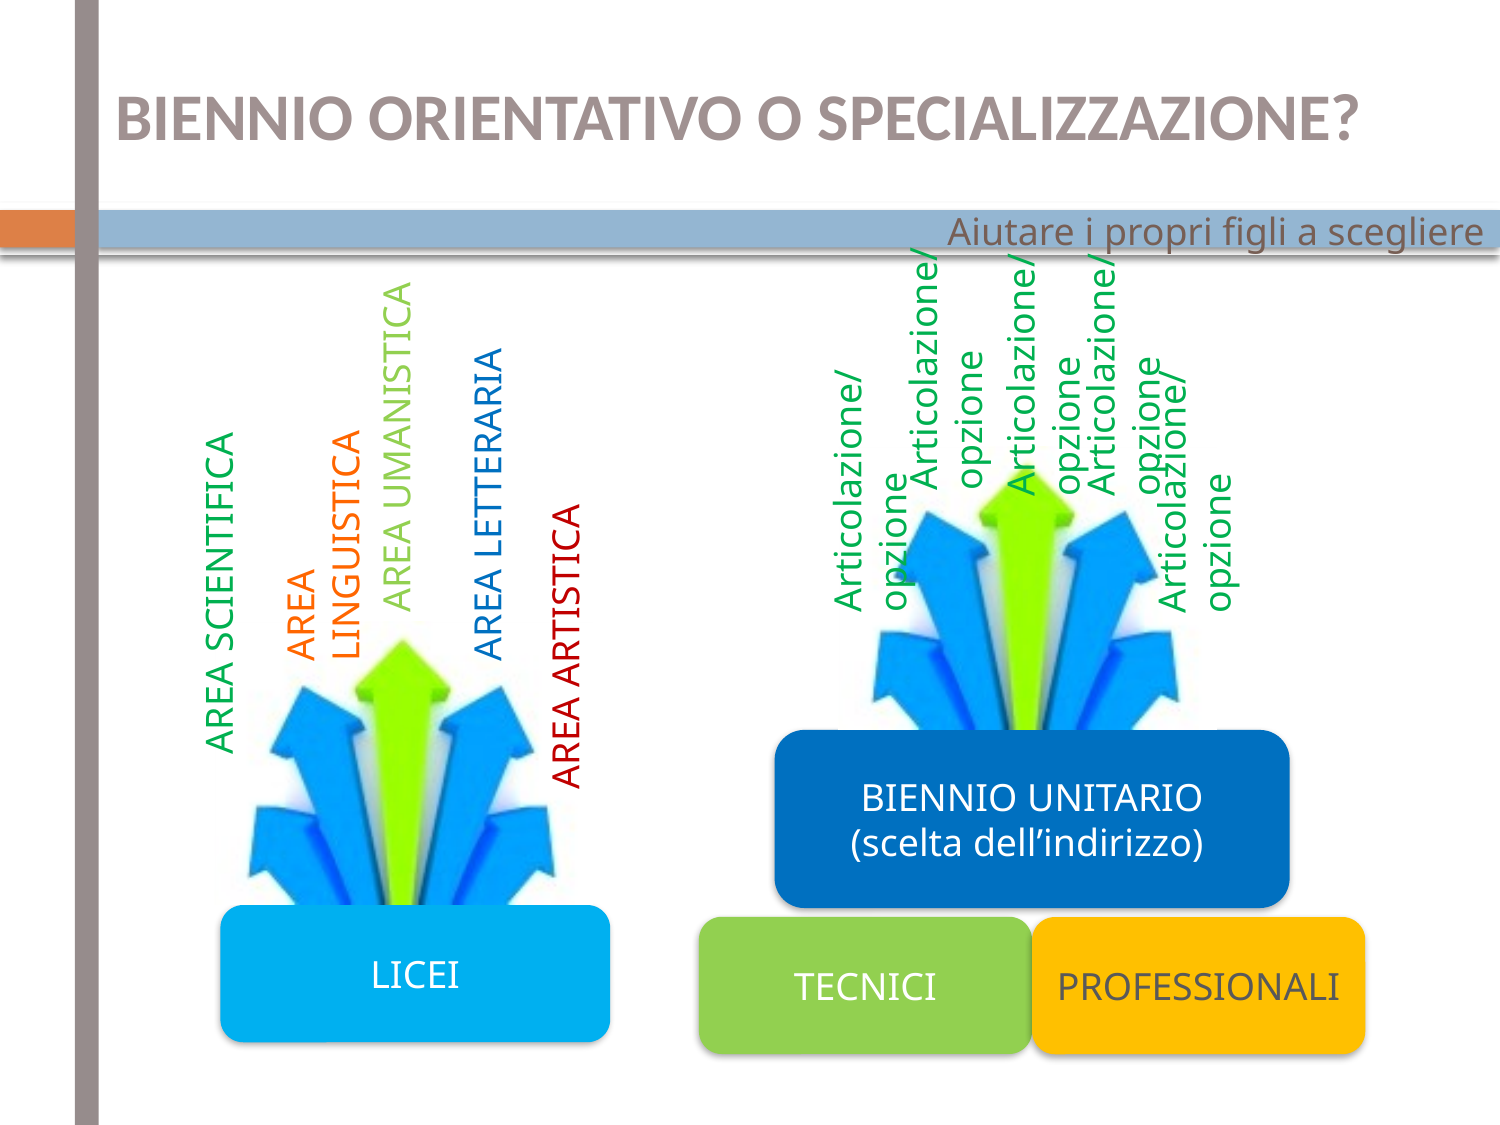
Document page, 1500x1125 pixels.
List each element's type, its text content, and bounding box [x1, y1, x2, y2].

text_box AREA UMANISTICA [365, 265, 442, 620]
text_box TECNICI [698, 916, 1030, 1055]
picture [214, 621, 593, 906]
picture [838, 446, 1217, 731]
text_box Articolazione/opzione [1146, 266, 1217, 446]
text_box LICEI [220, 907, 611, 1043]
text_box BIENNIO UNITARIO (scelta dell’indirizzo) [774, 729, 1290, 909]
text_box AREA LETTERARIA [456, 314, 533, 620]
text_box Articolazione/opzione [816, 265, 892, 628]
text_box BIENNIO ORIENTATIVO O SPECIALIZZAZIONE? [100, 66, 1435, 162]
text_box AREA ARTISTICA [534, 442, 611, 804]
text_box Articolazione/opzione [892, 143, 968, 445]
text_box AREA SCIENTIFICA [187, 407, 264, 769]
text_box [1146, 163, 1464, 278]
text_box AREA LINGUISTICA [269, 314, 346, 620]
text_box Articolazione/opzione [1069, 150, 1146, 445]
text_box [306, 163, 892, 278]
text_box Articolazione/opzione [989, 150, 1066, 445]
text_box [968, 163, 989, 278]
text_box PROFESSIONALI [1032, 917, 1366, 1055]
